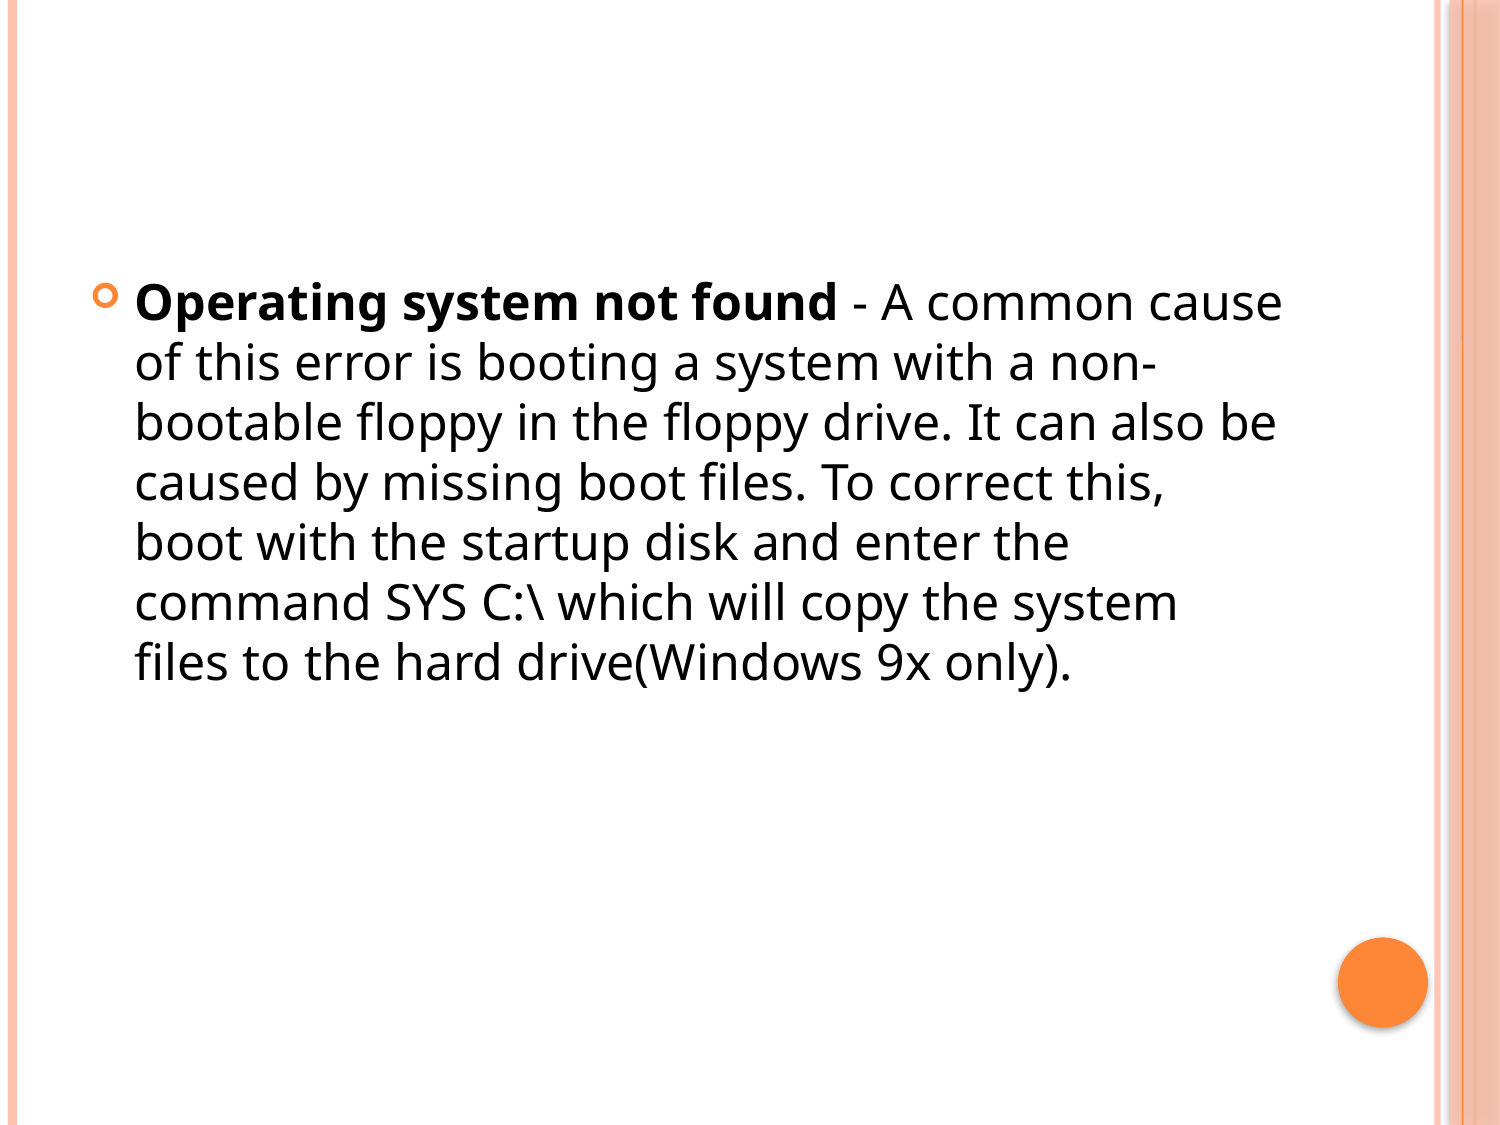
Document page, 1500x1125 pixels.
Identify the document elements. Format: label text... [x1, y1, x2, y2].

list Operating system not found - A common cause of this error is booting a system with a non-bootable floppy in the floppy drive. It can also be caused by missing boot files. To correct this, boot with the startup disk and enter the command SYS C:\ which will copy the system files to the hard drive(Windows 9x only). [75, 262, 1300, 1062]
